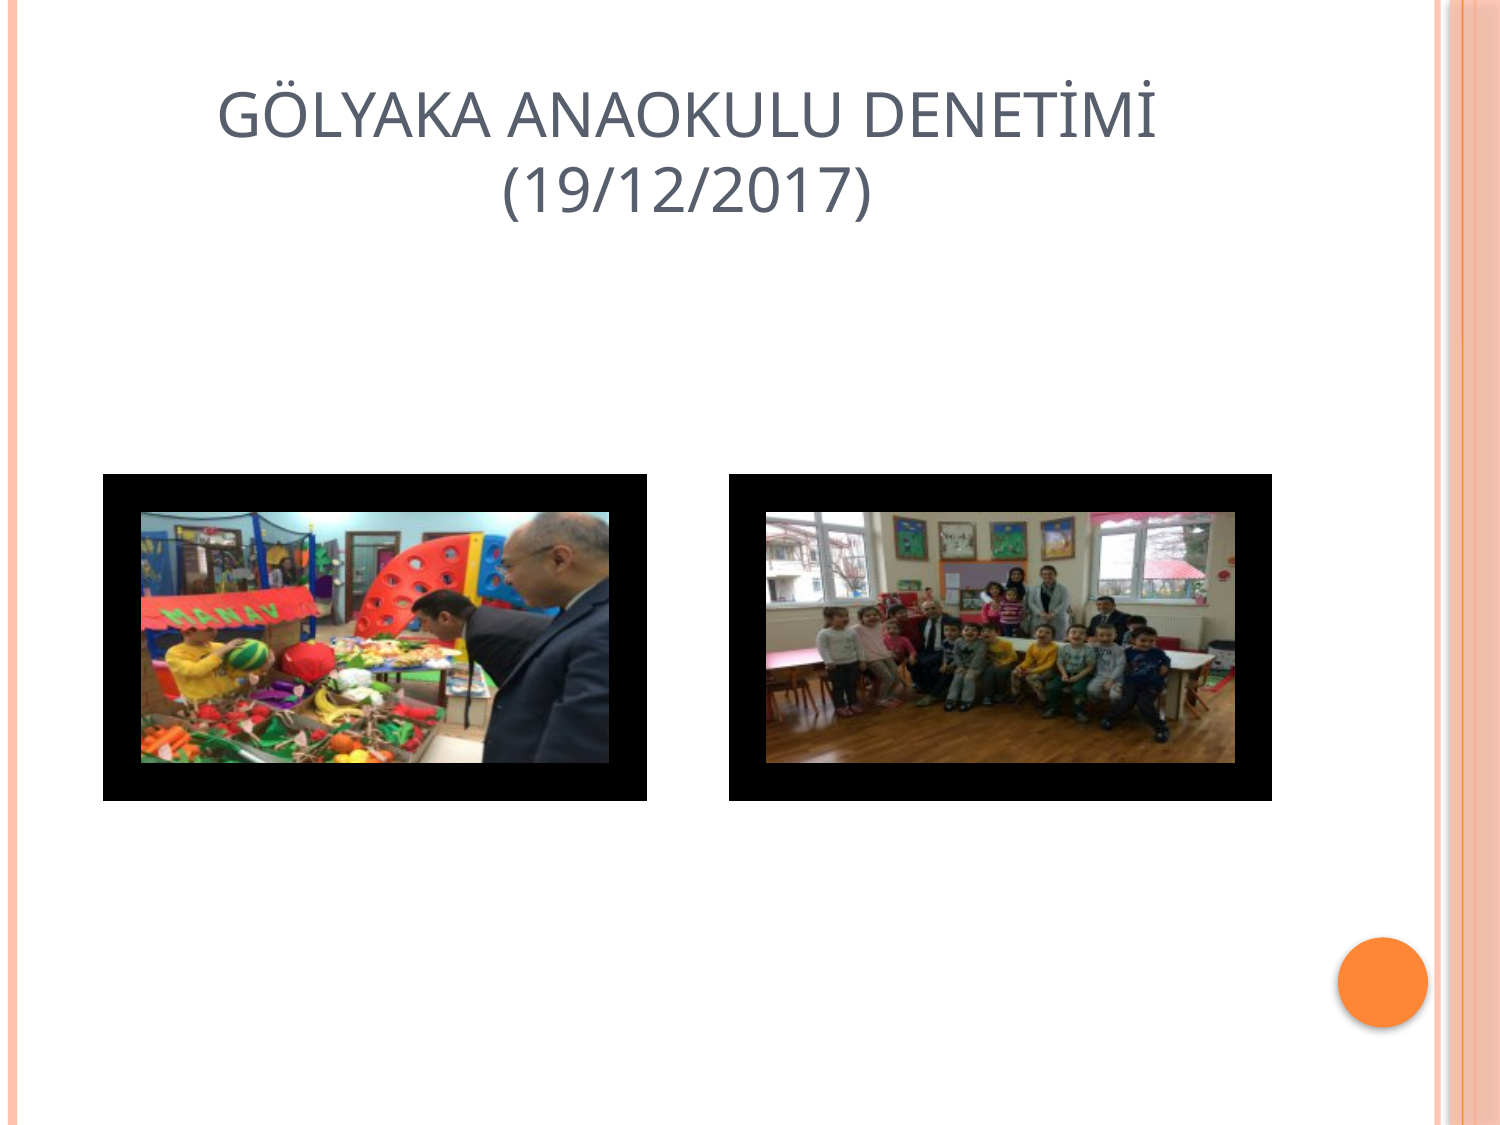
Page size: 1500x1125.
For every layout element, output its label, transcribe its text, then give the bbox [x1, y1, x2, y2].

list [140, 511, 610, 764]
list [765, 511, 1236, 764]
title GÖLYAKA ANAOKULU DENETİMİ (19/12/2017) [75, 45, 1300, 233]
